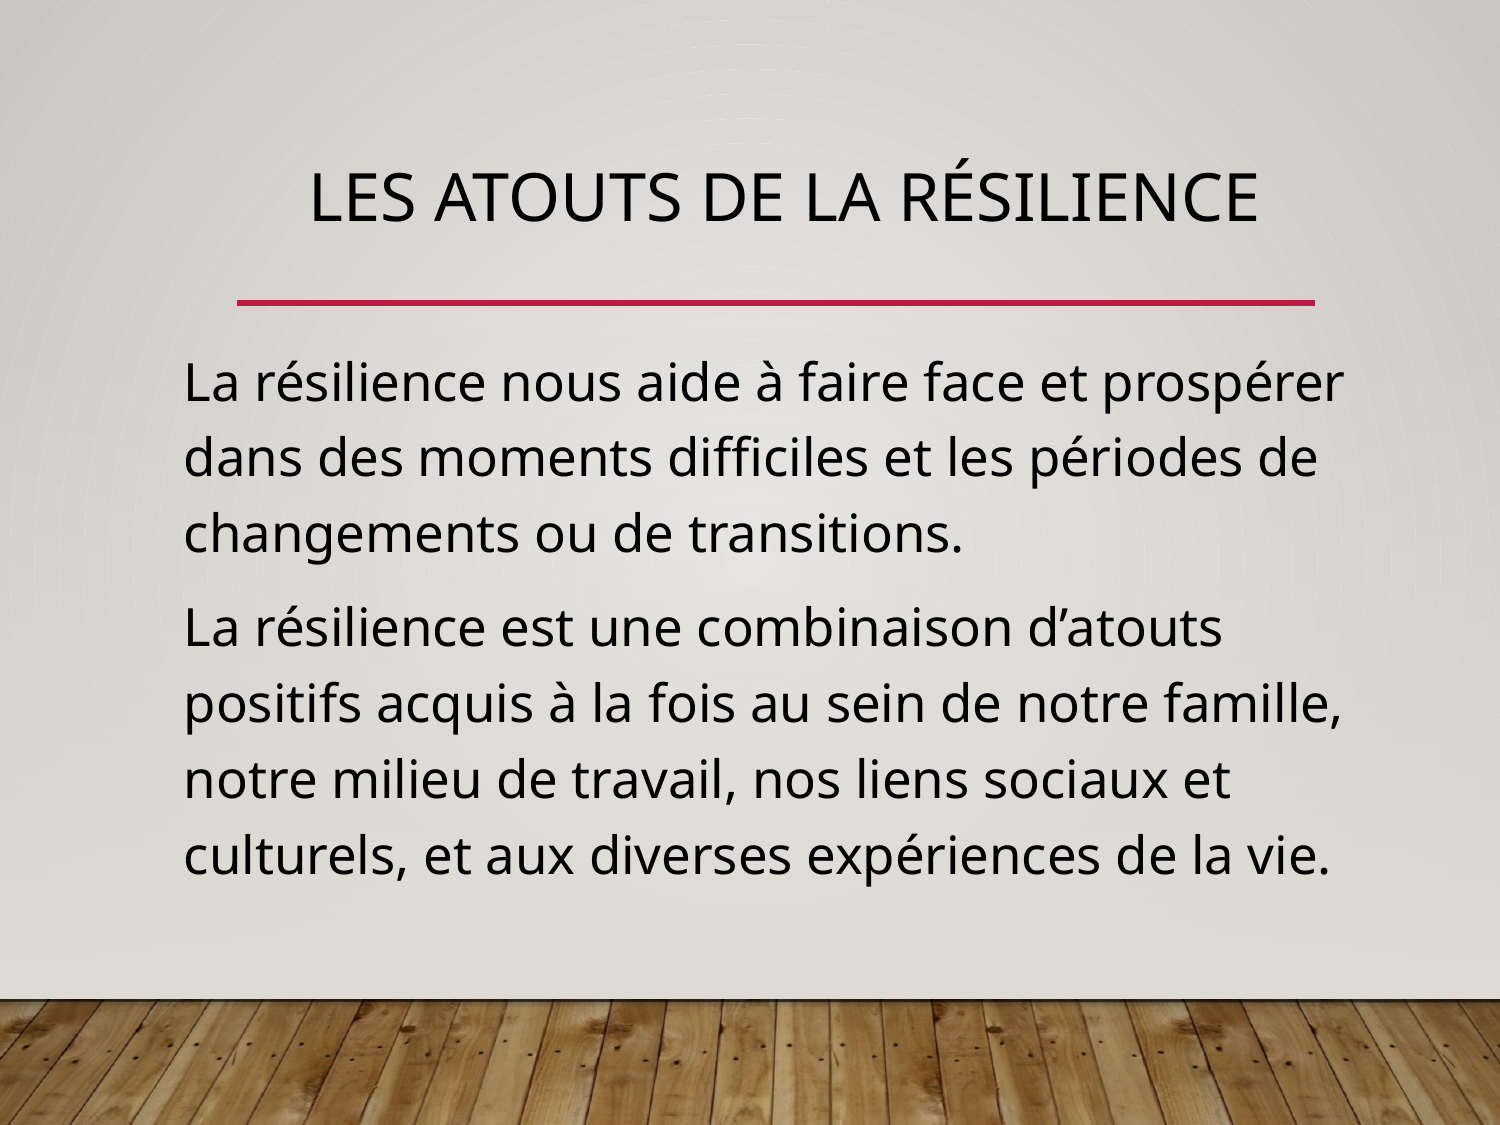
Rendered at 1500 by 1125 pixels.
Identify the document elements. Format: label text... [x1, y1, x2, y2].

list La résilience nous aide à faire face et prospérer dans des moments difficiles et les périodes de changements ou de transitions. La résilience est une combinaison d’atouts positifs acquis à la fois au sein de notre famille, notre milieu de travail, nos liens sociaux et culturels, et aux diverses expériences de la vie. [173, 330, 1397, 897]
picture [0, 999, 1500, 1125]
title Les atouts de la résilience [246, 158, 1325, 330]
